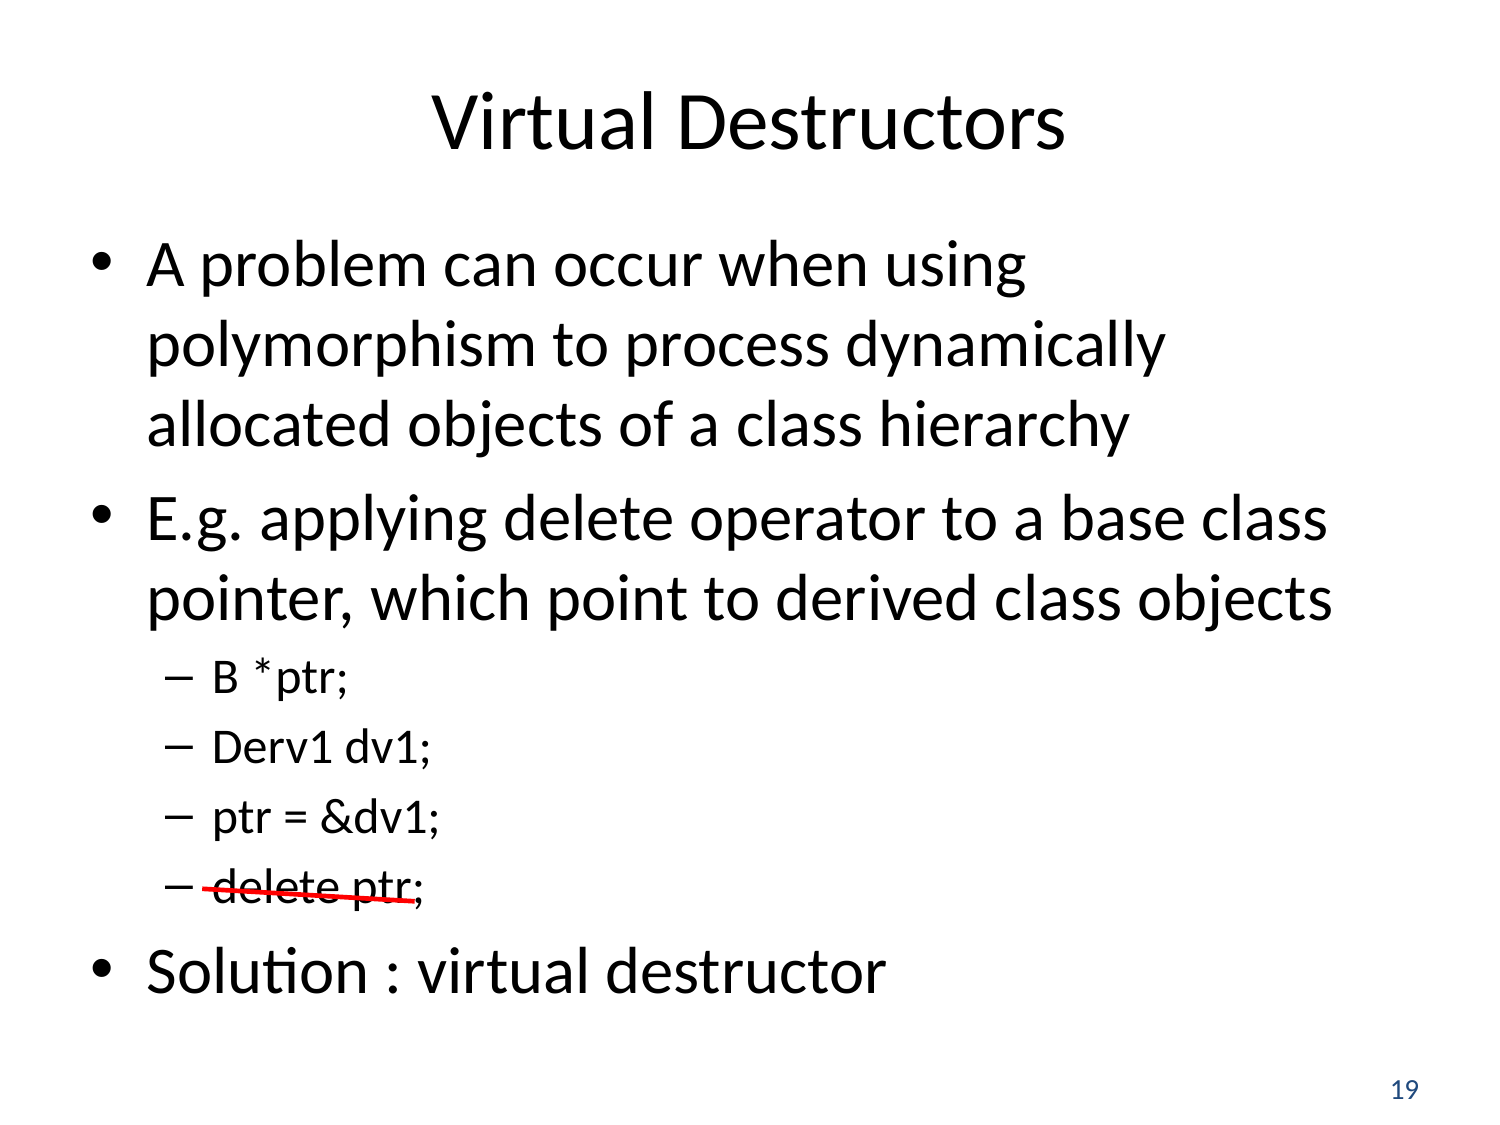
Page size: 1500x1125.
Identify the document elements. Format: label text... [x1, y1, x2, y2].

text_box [201, 888, 415, 902]
title Virtual Destructors [75, 57, 1425, 175]
list A problem can occur when using polymorphism to process dynamically allocated objects of a class hierarchy E.g. applying delete operator to a base class pointer, which point to derived class objects B *ptr; Derv1 dv1; ptr = &dv1; delete ptr; Solution : virtual destructor [75, 212, 1425, 1088]
